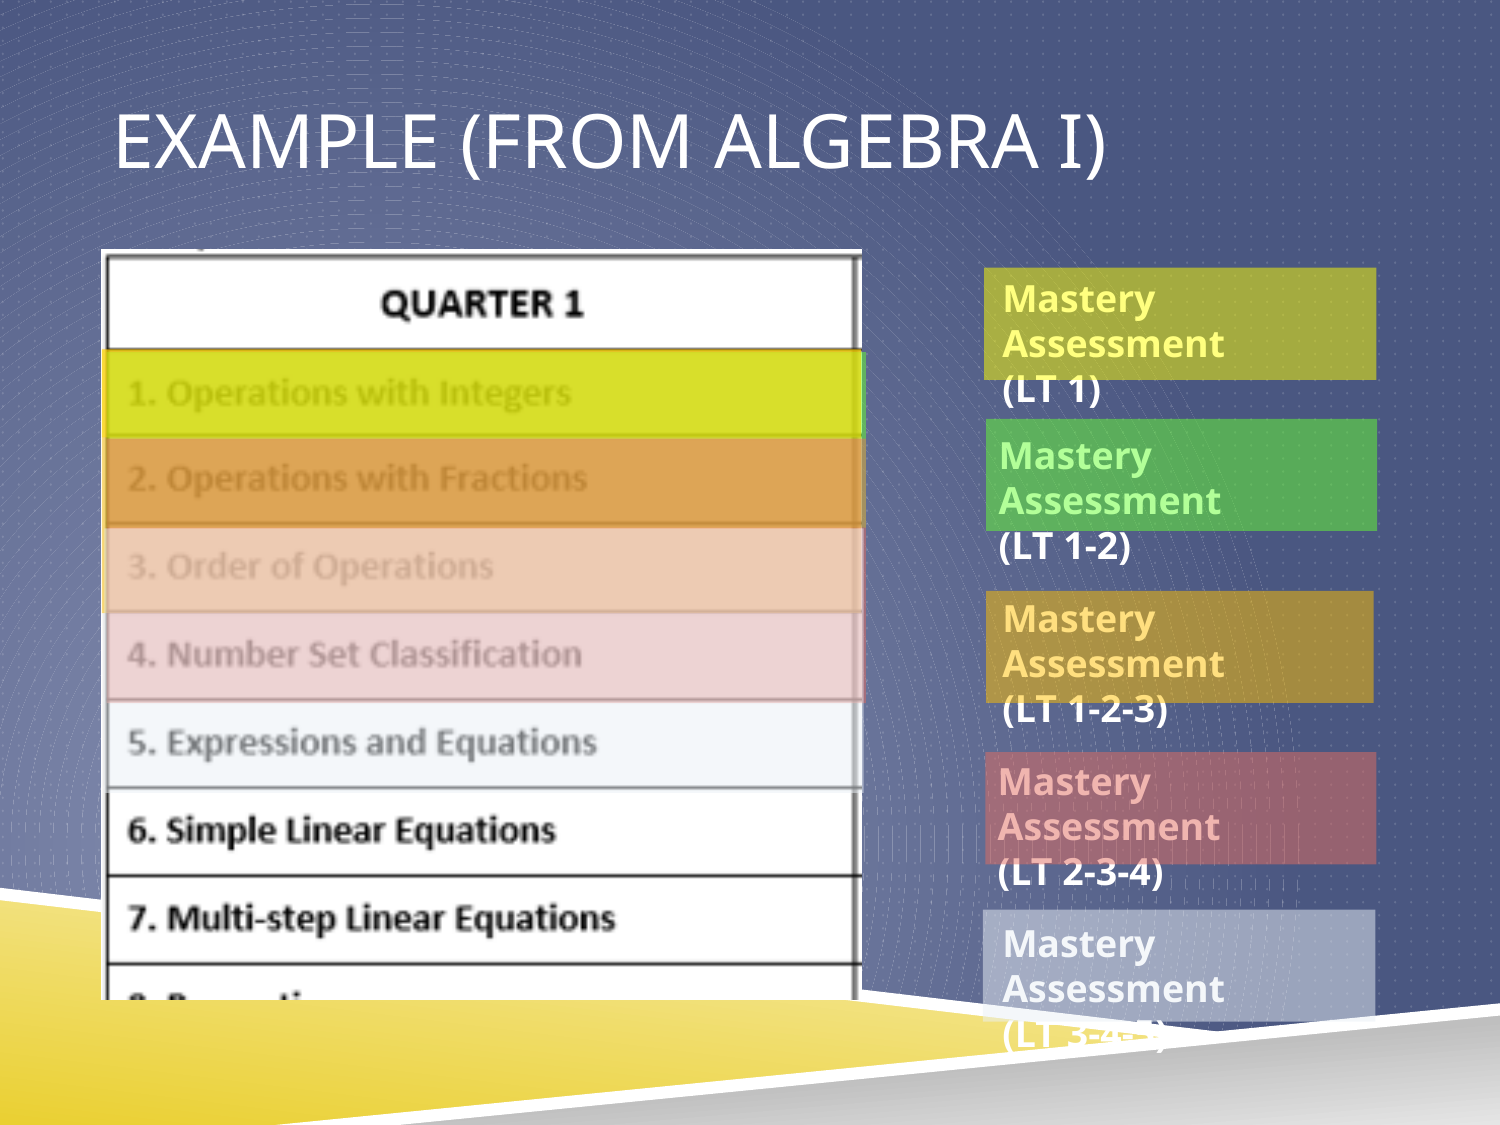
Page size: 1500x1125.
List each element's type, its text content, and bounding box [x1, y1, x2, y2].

text_box Mastery Assessment (LT 3-4-5) [987, 912, 1400, 1063]
text_box [983, 267, 1377, 381]
picture [101, 249, 862, 1001]
text_box Mastery Assessment (LT 1-2) [983, 424, 1397, 575]
text_box [982, 909, 1376, 1023]
text_box Mastery Assessment (LT 1-2-3) [987, 587, 1400, 738]
text_box [985, 590, 1375, 704]
text_box Mastery Assessment (LT 2-3-4) [983, 750, 1396, 900]
text_box [984, 751, 1377, 865]
text_box [985, 418, 1378, 532]
text_box Mastery Assessment (LT 1) [987, 267, 1400, 418]
title Example (from Algebra I) [112, 45, 1388, 233]
